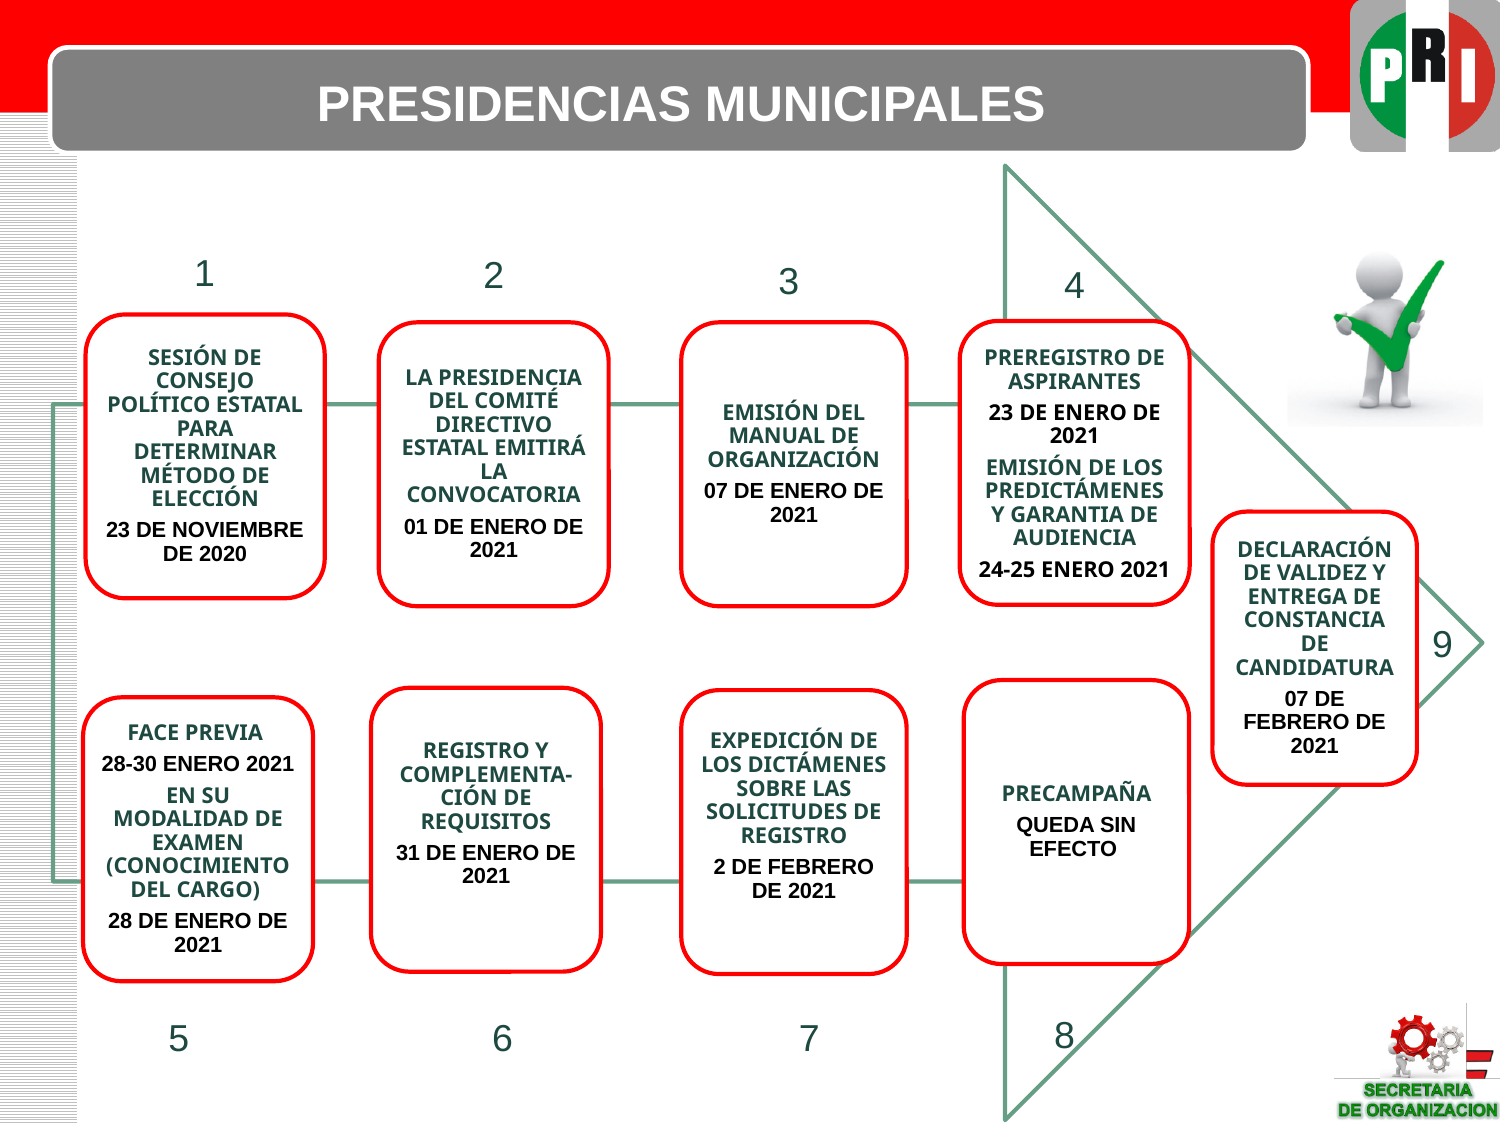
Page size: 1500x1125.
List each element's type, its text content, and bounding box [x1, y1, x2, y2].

text_box 4 [1049, 253, 1100, 314]
text_box 2 [468, 244, 519, 304]
text_box [1002, 163, 1162, 319]
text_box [963, 679, 1190, 965]
text_box 7 [784, 1006, 835, 1067]
text_box 8 [1039, 1003, 1090, 1064]
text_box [1212, 511, 1418, 785]
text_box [680, 689, 907, 975]
text_box 5 [153, 1006, 205, 1067]
text_box [1002, 973, 1156, 1123]
text_box [1422, 579, 1455, 612]
picture [1287, 231, 1483, 427]
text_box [378, 322, 609, 607]
text_box 3 [763, 249, 815, 309]
text_box 9 [1422, 612, 1468, 673]
text_box 1 [179, 242, 230, 302]
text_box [85, 314, 325, 599]
title PRESIDENCIAS MUNICIPALES [75, 63, 1288, 166]
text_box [680, 322, 907, 607]
picture [1350, 0, 1500, 152]
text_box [370, 687, 602, 972]
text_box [82, 697, 314, 982]
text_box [959, 320, 1190, 606]
text_box [1468, 625, 1485, 661]
text_box 6 [477, 1006, 528, 1067]
picture [1334, 1003, 1500, 1125]
text_box [50, 352, 1352, 935]
text_box [1422, 673, 1456, 707]
